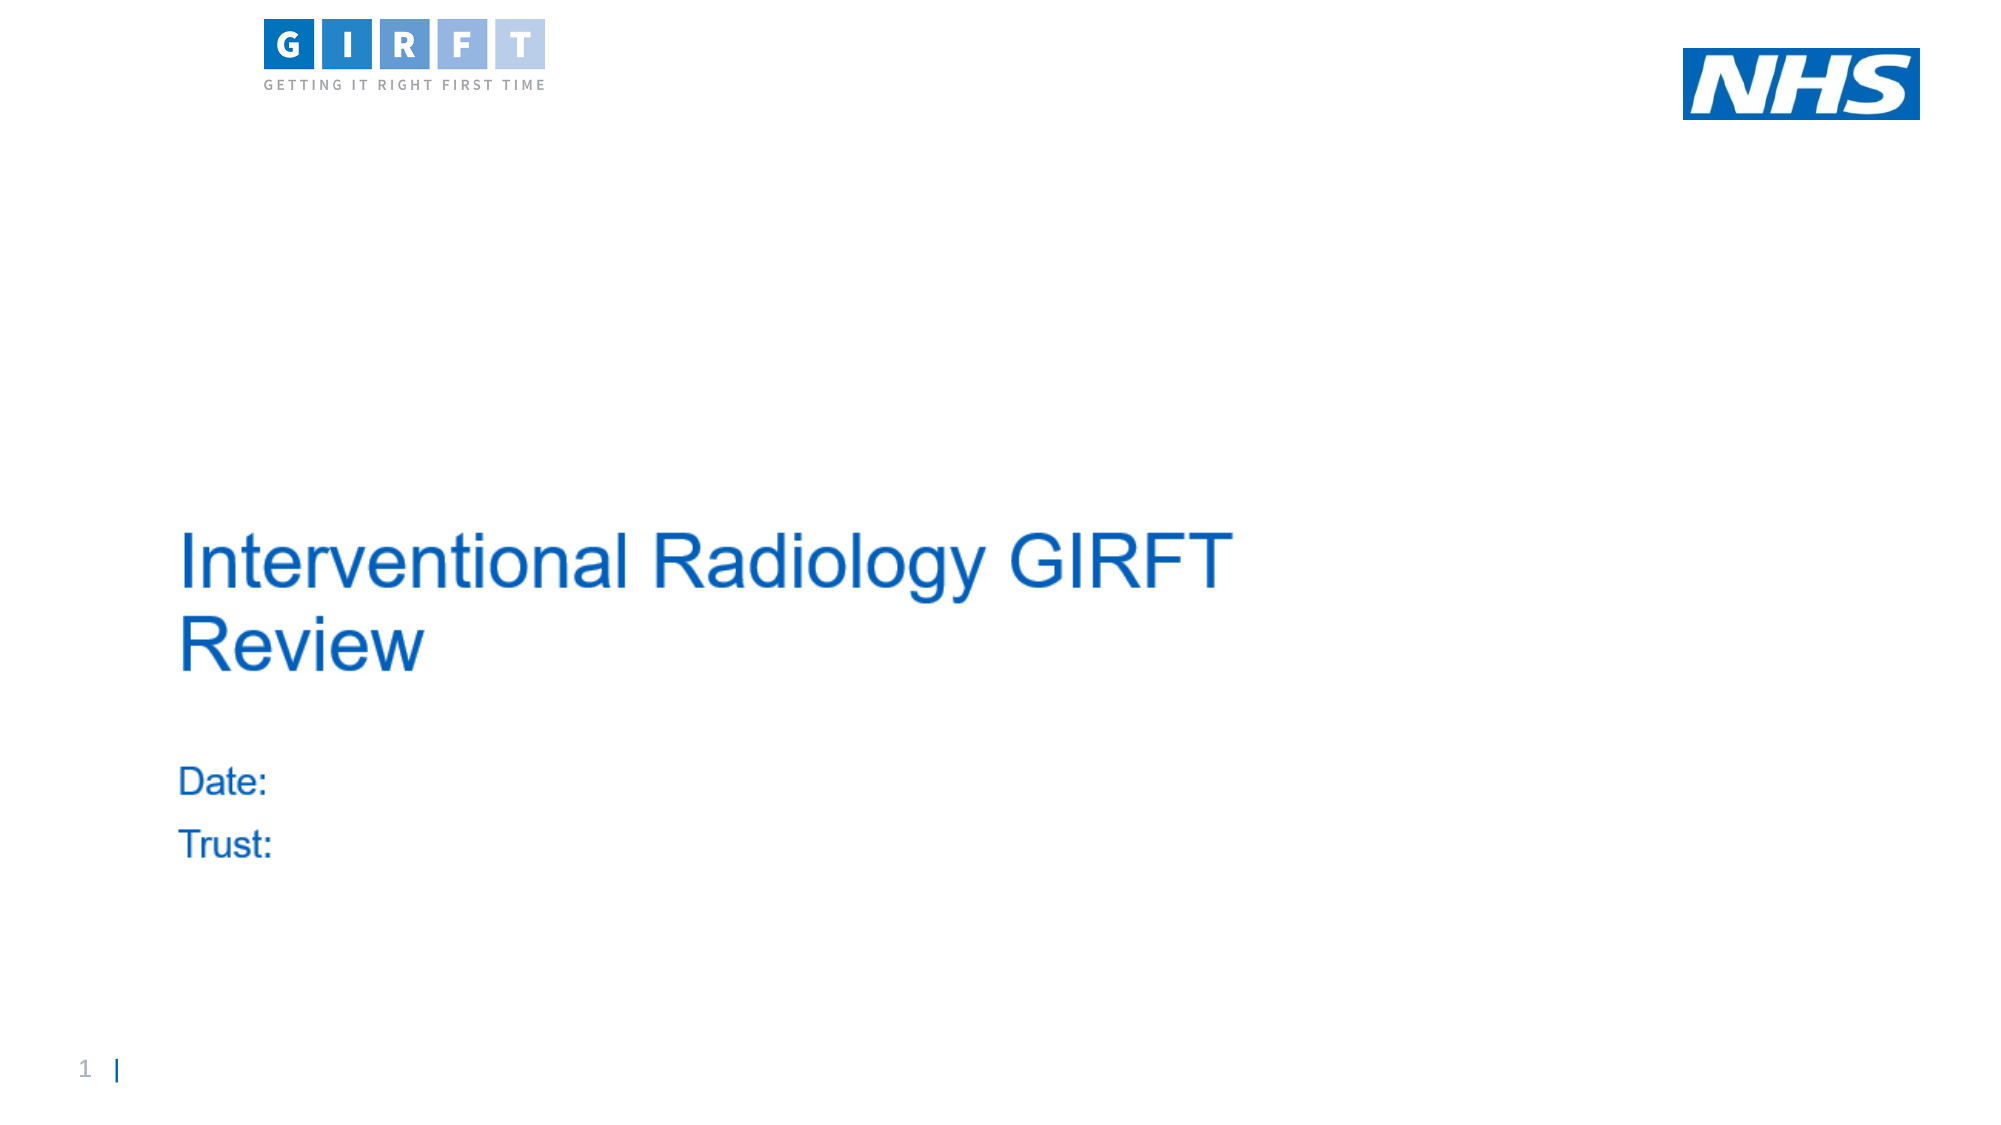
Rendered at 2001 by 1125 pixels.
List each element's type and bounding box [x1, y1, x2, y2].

picture [264, 19, 545, 90]
picture [1683, 48, 1920, 120]
picture [151, 497, 1358, 883]
